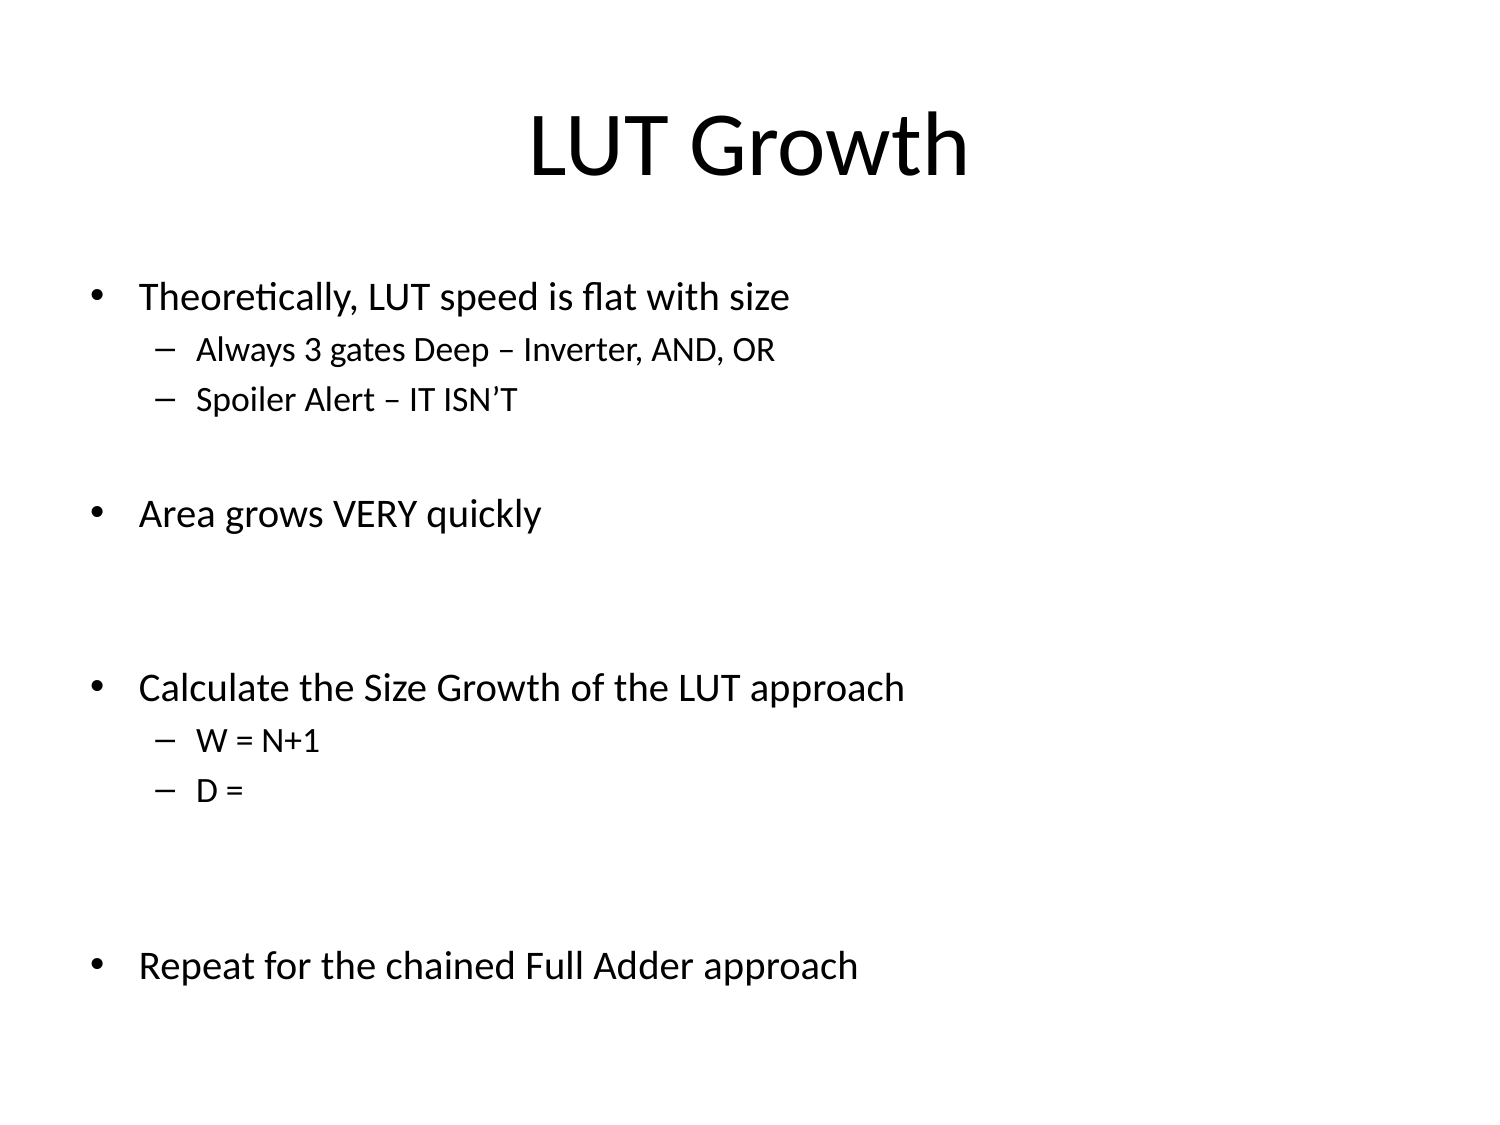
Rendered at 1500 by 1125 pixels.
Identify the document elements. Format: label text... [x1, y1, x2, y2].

title LUT Growth [75, 45, 1425, 233]
